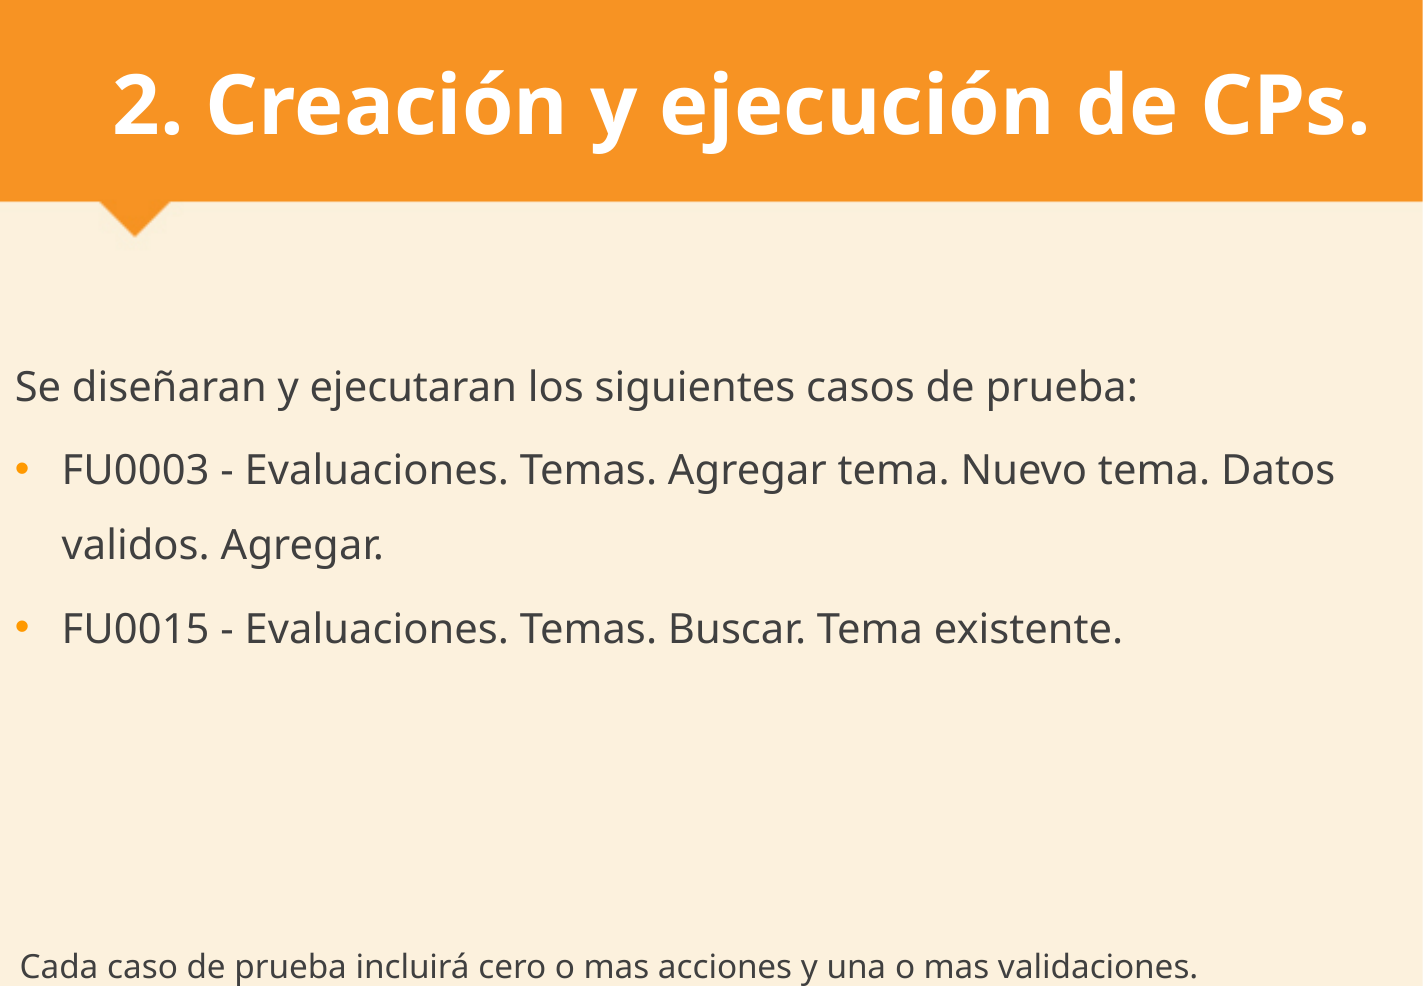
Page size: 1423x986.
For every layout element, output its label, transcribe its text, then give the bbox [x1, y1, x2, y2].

title 2. Creación y ejecución de CPs. [97, 43, 1423, 139]
picture [0, 0, 1423, 986]
list Cada caso de prueba incluirá cero o mas acciones y una o mas validaciones. [4, 918, 1423, 982]
list Se diseñaran y ejecutaran los siguientes casos de prueba: FU0003 - Evaluaciones. Temas. Agregar tema. Nuevo tema. Datos validos. Agregar. FU0015 - Evaluaciones. Temas. Buscar. Tema existente. [0, 327, 1418, 871]
